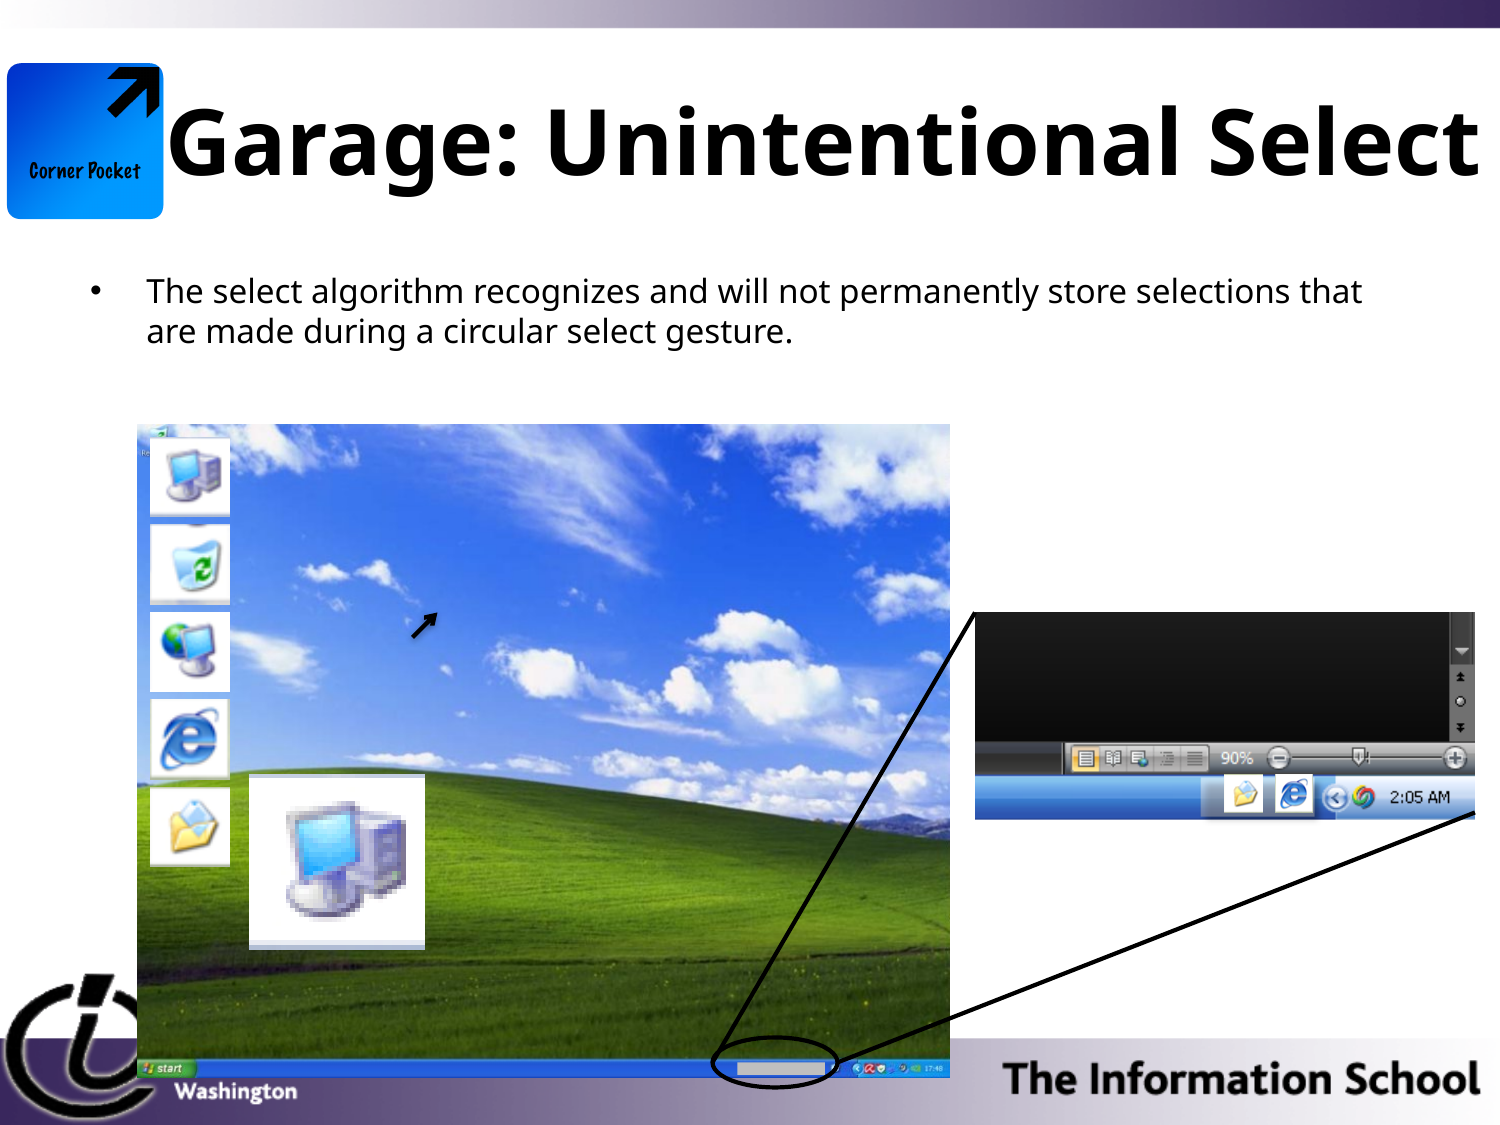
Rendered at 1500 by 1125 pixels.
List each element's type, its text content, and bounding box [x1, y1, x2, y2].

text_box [412, 612, 438, 638]
text_box [742, 1086, 808, 1090]
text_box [712, 612, 976, 1063]
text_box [979, 812, 1476, 1063]
title Garage: Unintentional Select [149, 44, 1500, 233]
picture [0, 0, 1500, 1125]
list The select algorithm recognizes and will not permanently store selections that are made during a circular select gesture. [74, 262, 1426, 1006]
